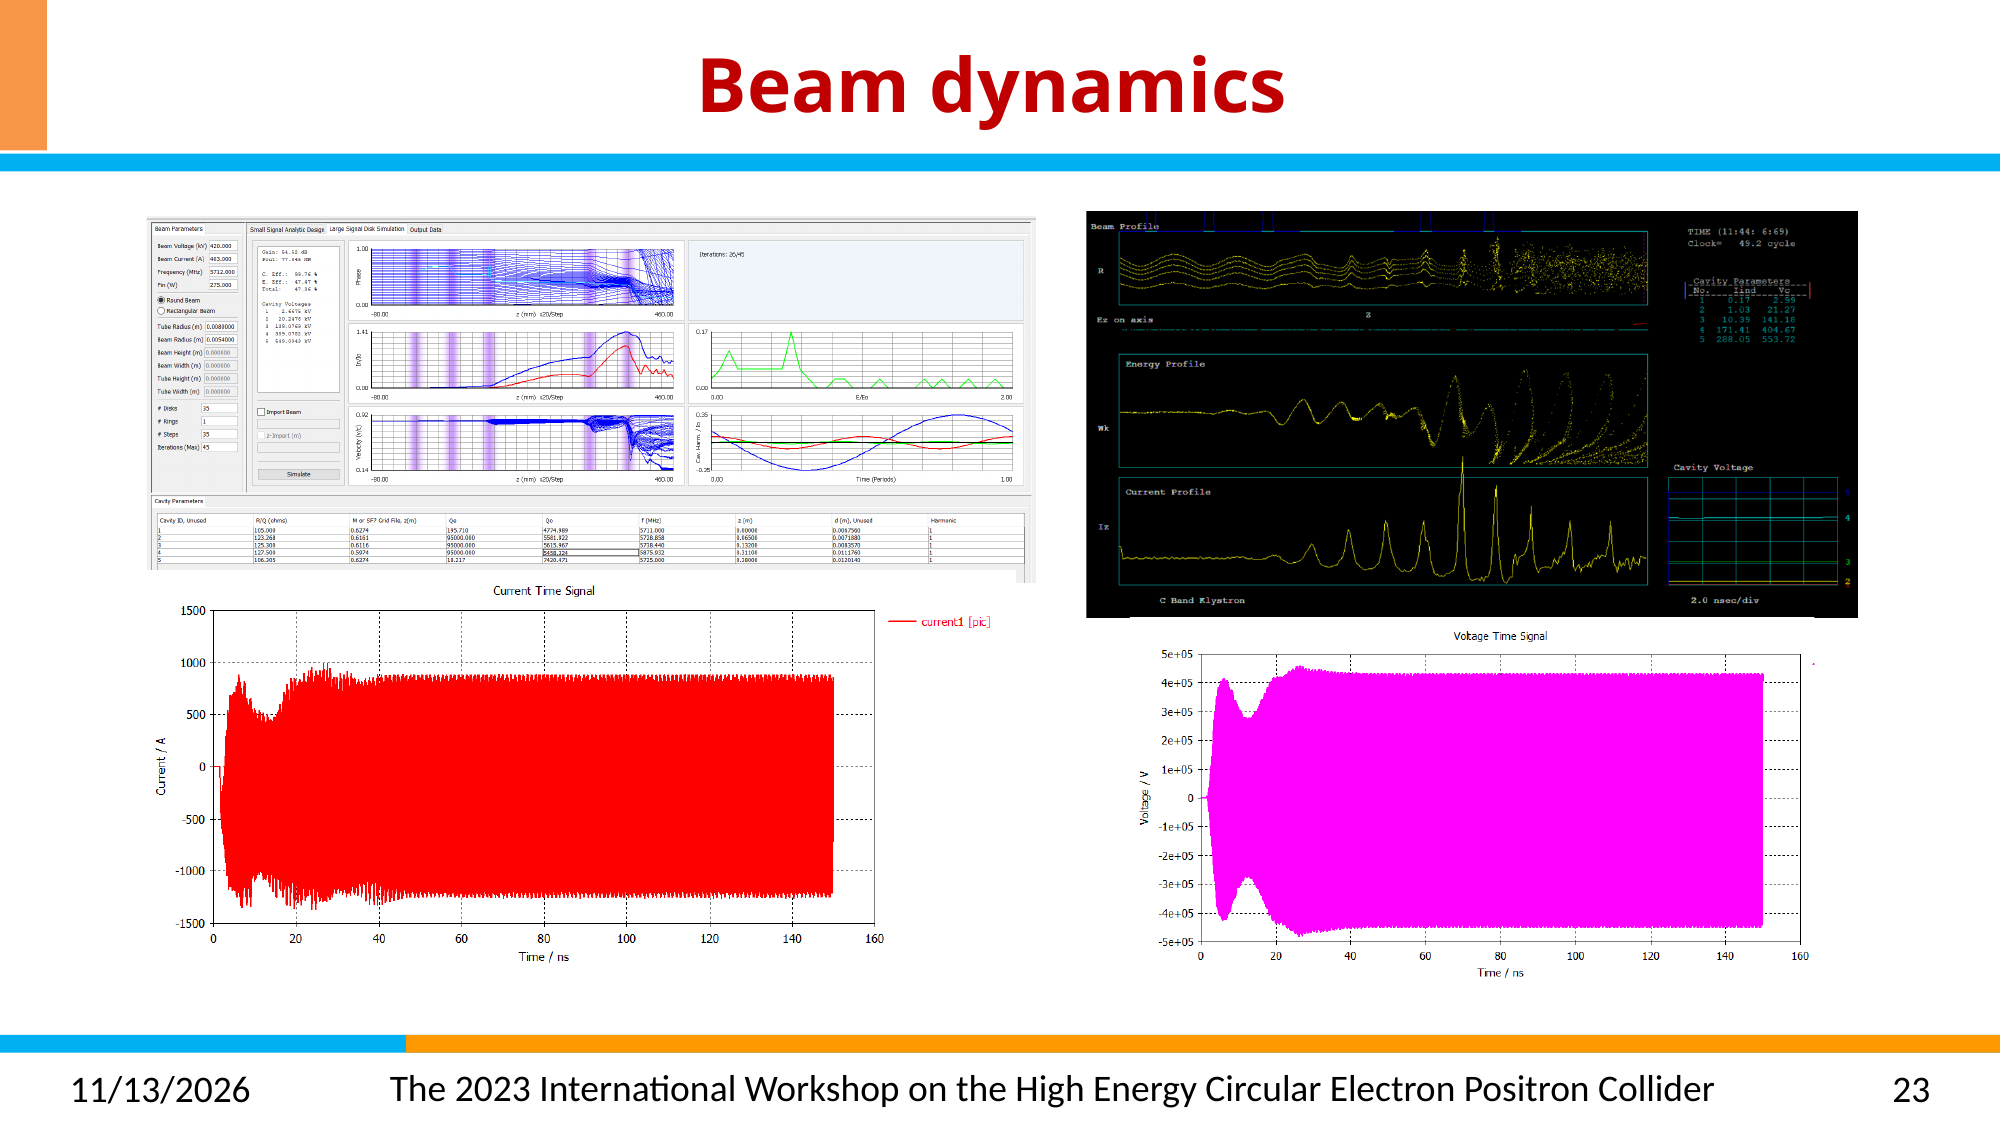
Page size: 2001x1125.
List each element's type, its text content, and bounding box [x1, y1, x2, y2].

slide_number 23 [1478, 1057, 1945, 1118]
picture [1086, 210, 1859, 982]
picture [144, 216, 1037, 967]
title Beam dynamics [109, 23, 1875, 143]
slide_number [55, 1057, 522, 1118]
